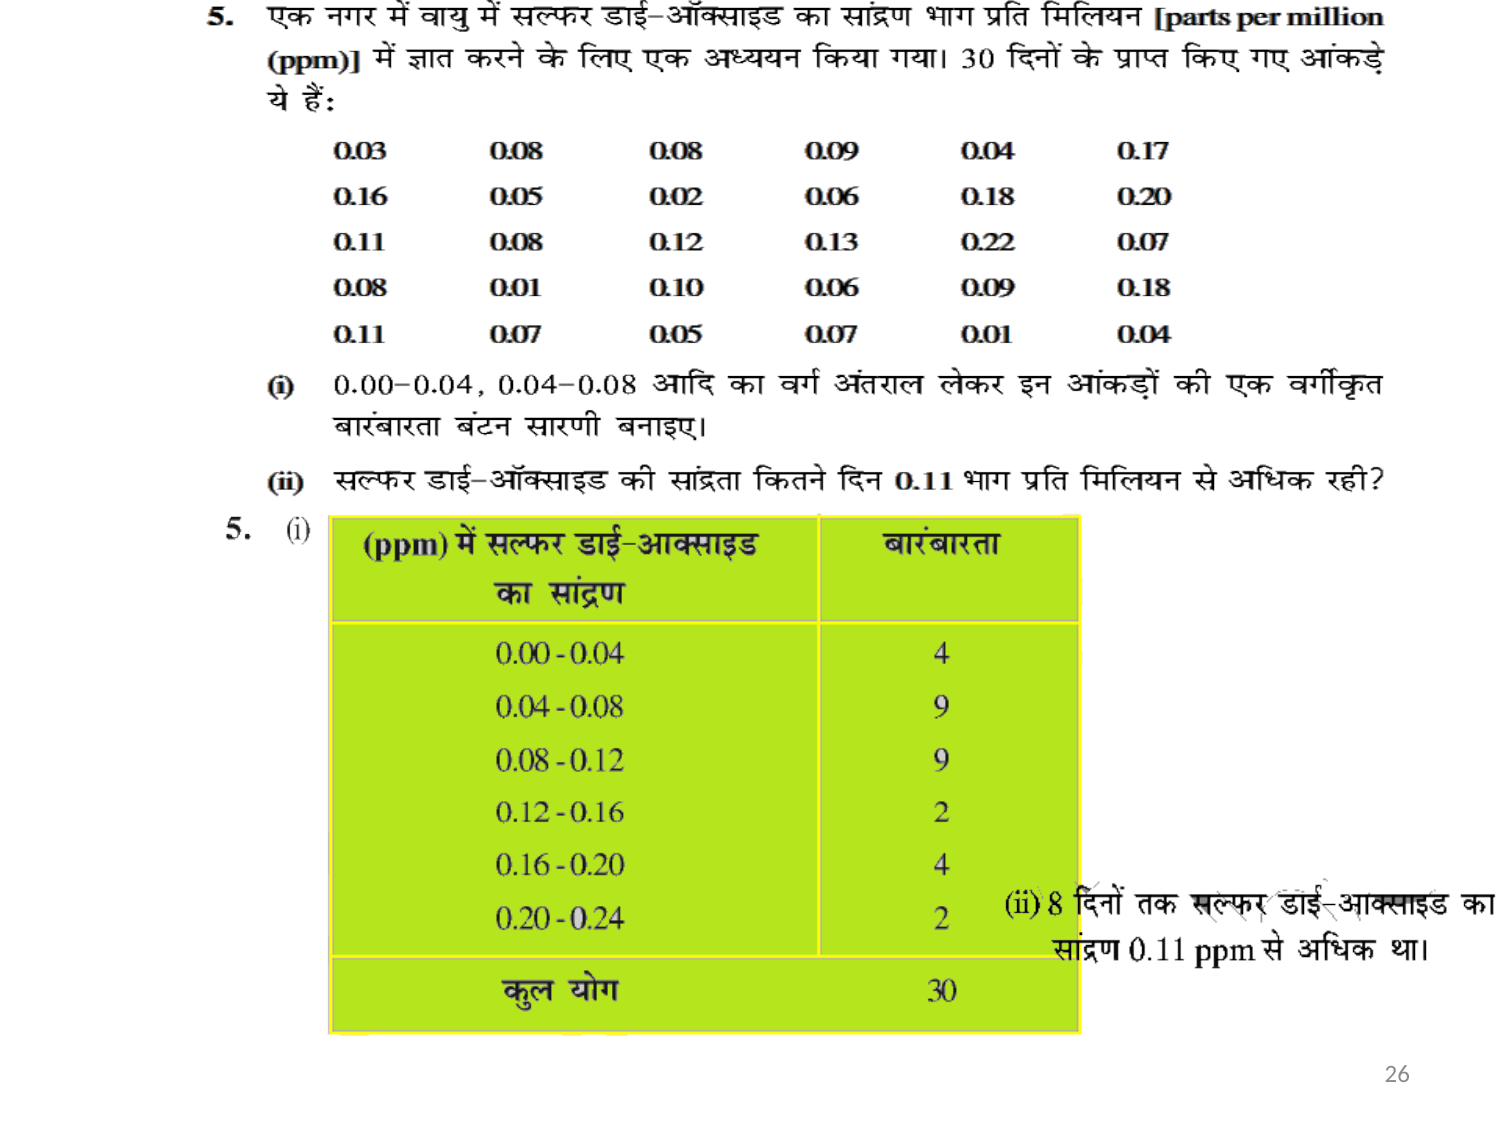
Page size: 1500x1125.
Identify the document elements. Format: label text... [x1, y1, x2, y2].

slide_number 26 [1074, 1042, 1425, 1103]
picture [174, 0, 1500, 1071]
